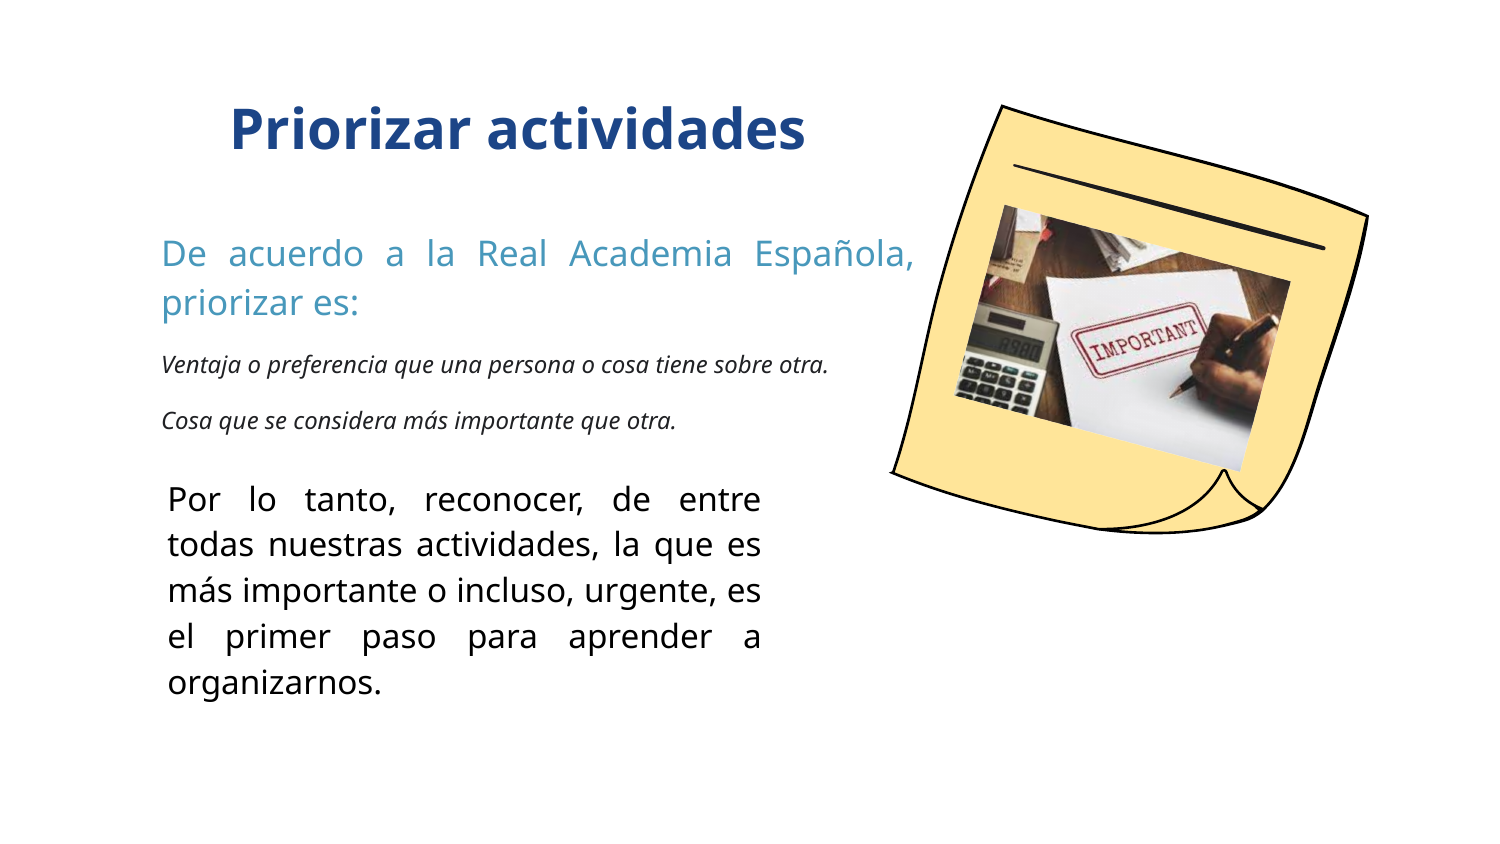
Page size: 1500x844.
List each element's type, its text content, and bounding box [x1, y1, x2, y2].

picture [973, 239, 1271, 437]
text_box Por lo tanto, reconocer, de entre todas nuestras actividades, la que es más importante o incluso, urgente, es el primer paso para aprender a organizarnos. [152, 456, 778, 717]
text_box Priorizar actividades [126, 109, 911, 200]
text_box De acuerdo a la Real Academia Española, priorizar es: Ventaja o preferencia que una persona o cosa tiene sobre otra. Cosa que se considera más importante que otra. [145, 209, 921, 450]
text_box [926, 140, 1337, 536]
